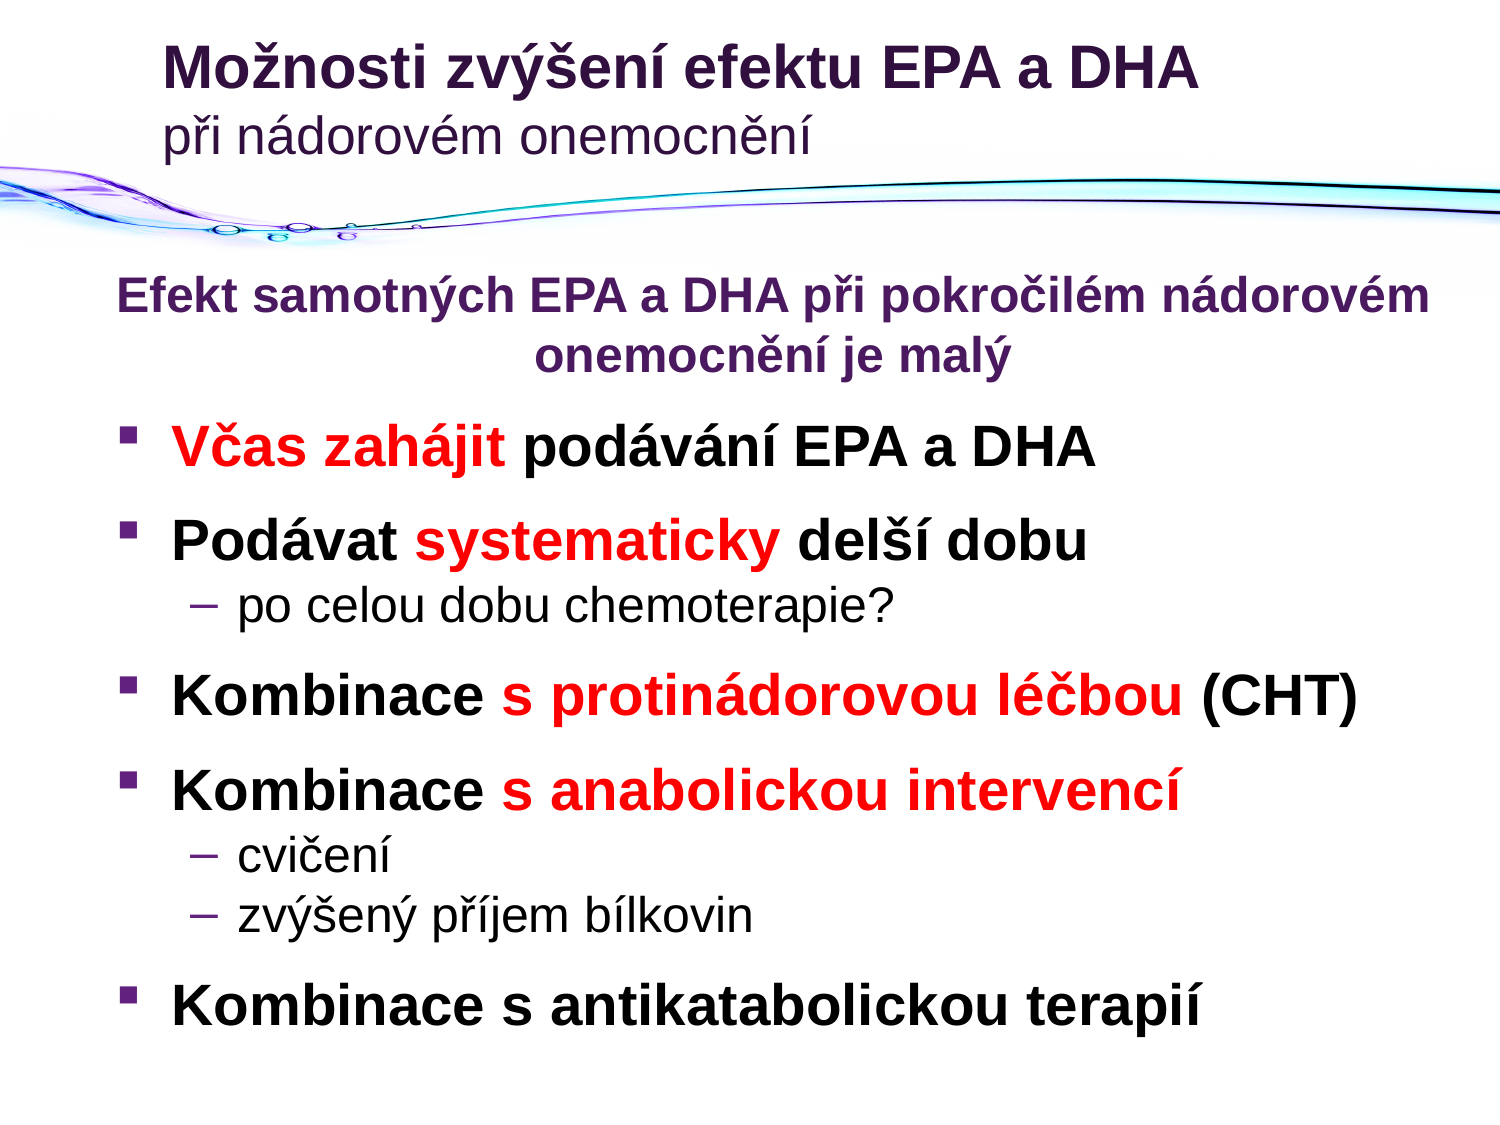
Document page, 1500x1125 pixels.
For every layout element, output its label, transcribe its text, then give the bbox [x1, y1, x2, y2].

title Možnosti zvýšení efektu EPA a DHA při nádorovém onemocnění [147, 19, 1424, 173]
picture [0, 112, 1500, 299]
list Efekt samotných EPA a DHA při pokročilém nádorovém onemocnění je malý Včas zahájit podávání EPA a DHA Podávat systematicky delší dobu po celou dobu chemoterapie? Kombinace s protinádorovou léčbou (CHT) Kombinace s anabolickou intervencí cvičení zvýšený příjem bílkovin Kombinace s antikatabolickou terapií [100, 255, 1447, 1071]
